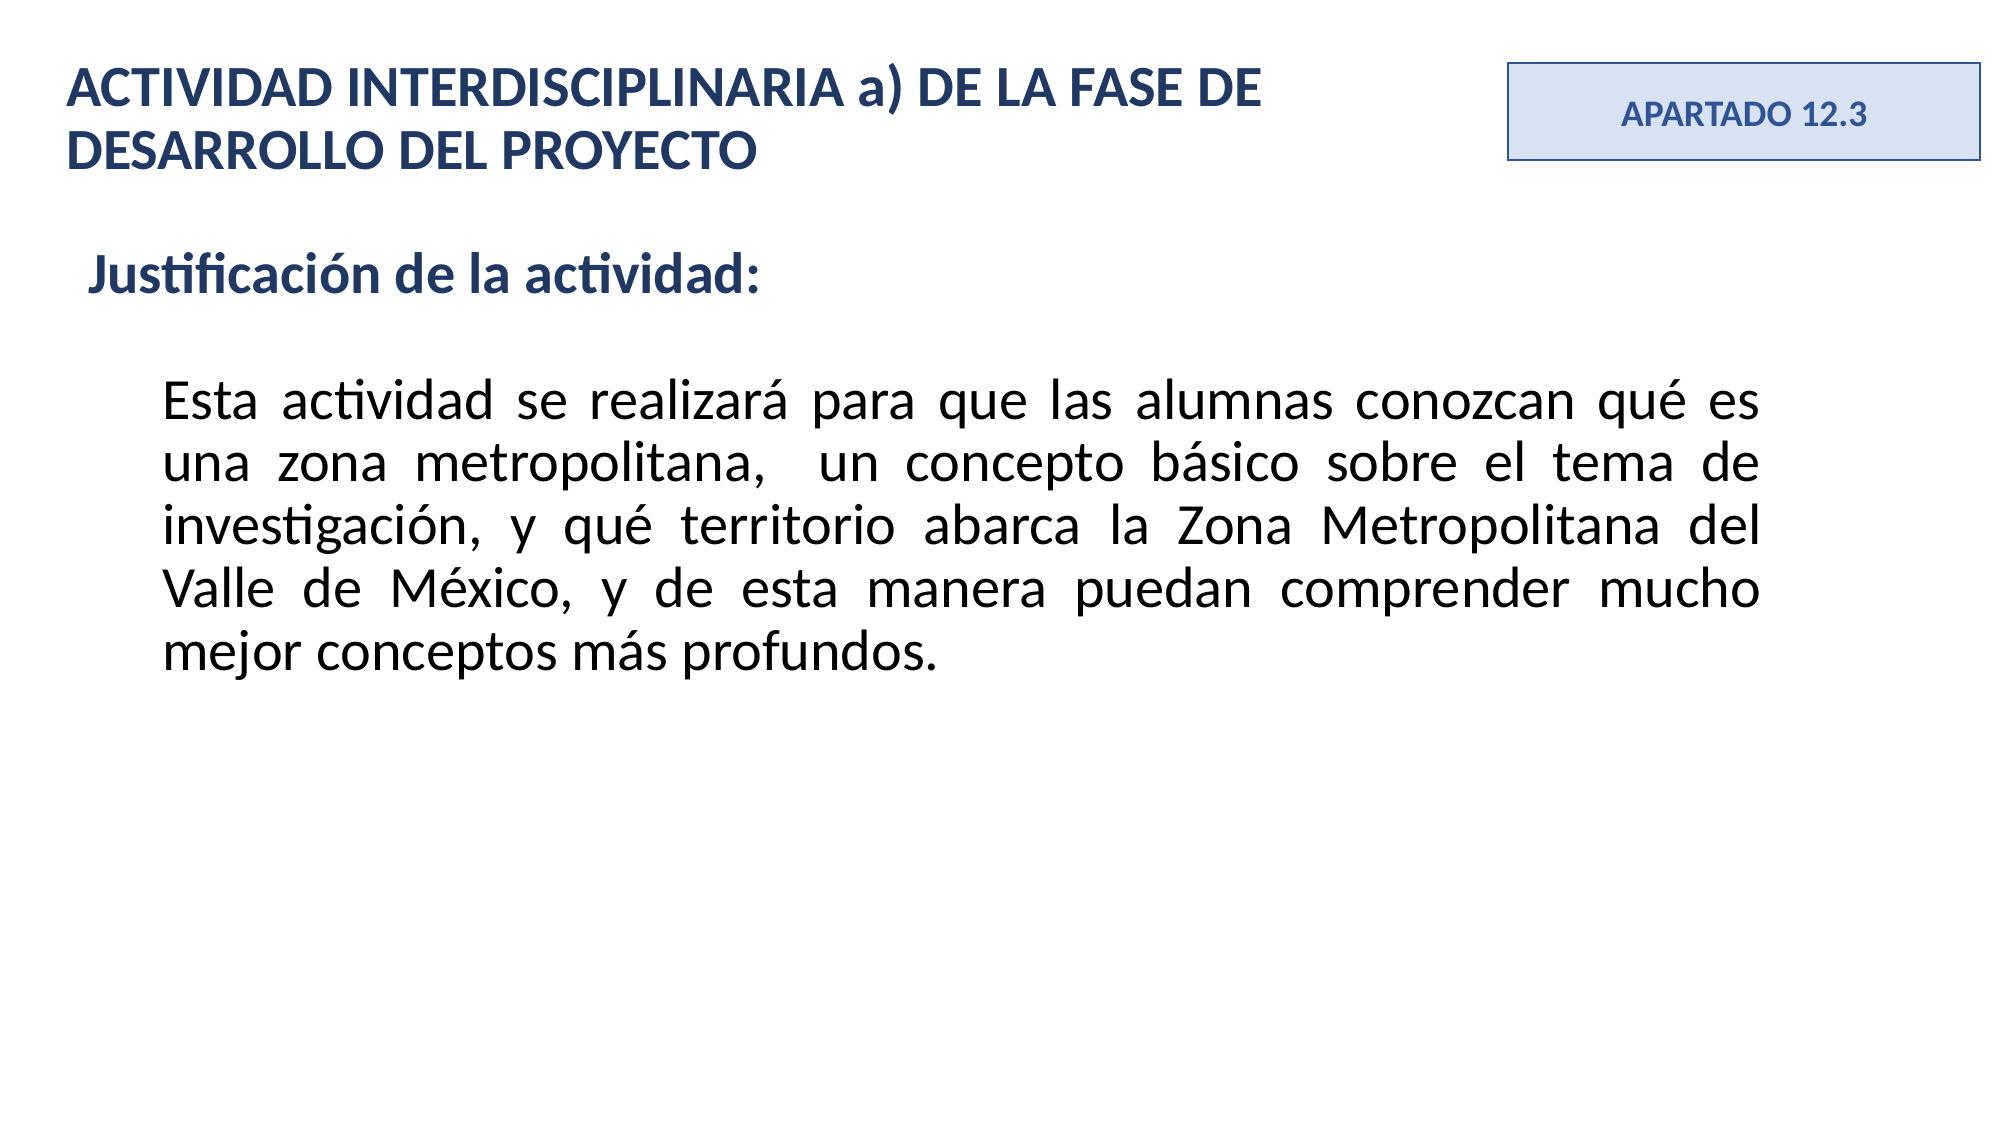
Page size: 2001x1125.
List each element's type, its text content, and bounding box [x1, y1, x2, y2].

list ACTIVIDAD INTERDISCIPLINARIA a) DE LA FASE DE DESARROLLO DEL PROYECTO [51, 48, 1549, 207]
text_box APARTADO 12.3 [1508, 62, 1981, 161]
text_box Justificación de la actividad: Esta actividad se realizará para que las alumnas conozcan qué es una zona metropolitana, un concepto básico sobre el tema de investigación, y qué territorio abarca la Zona Metropolitana del Valle de México, y de esta manera puedan comprender mucho mejor conceptos más profundos. [73, 235, 1777, 1044]
